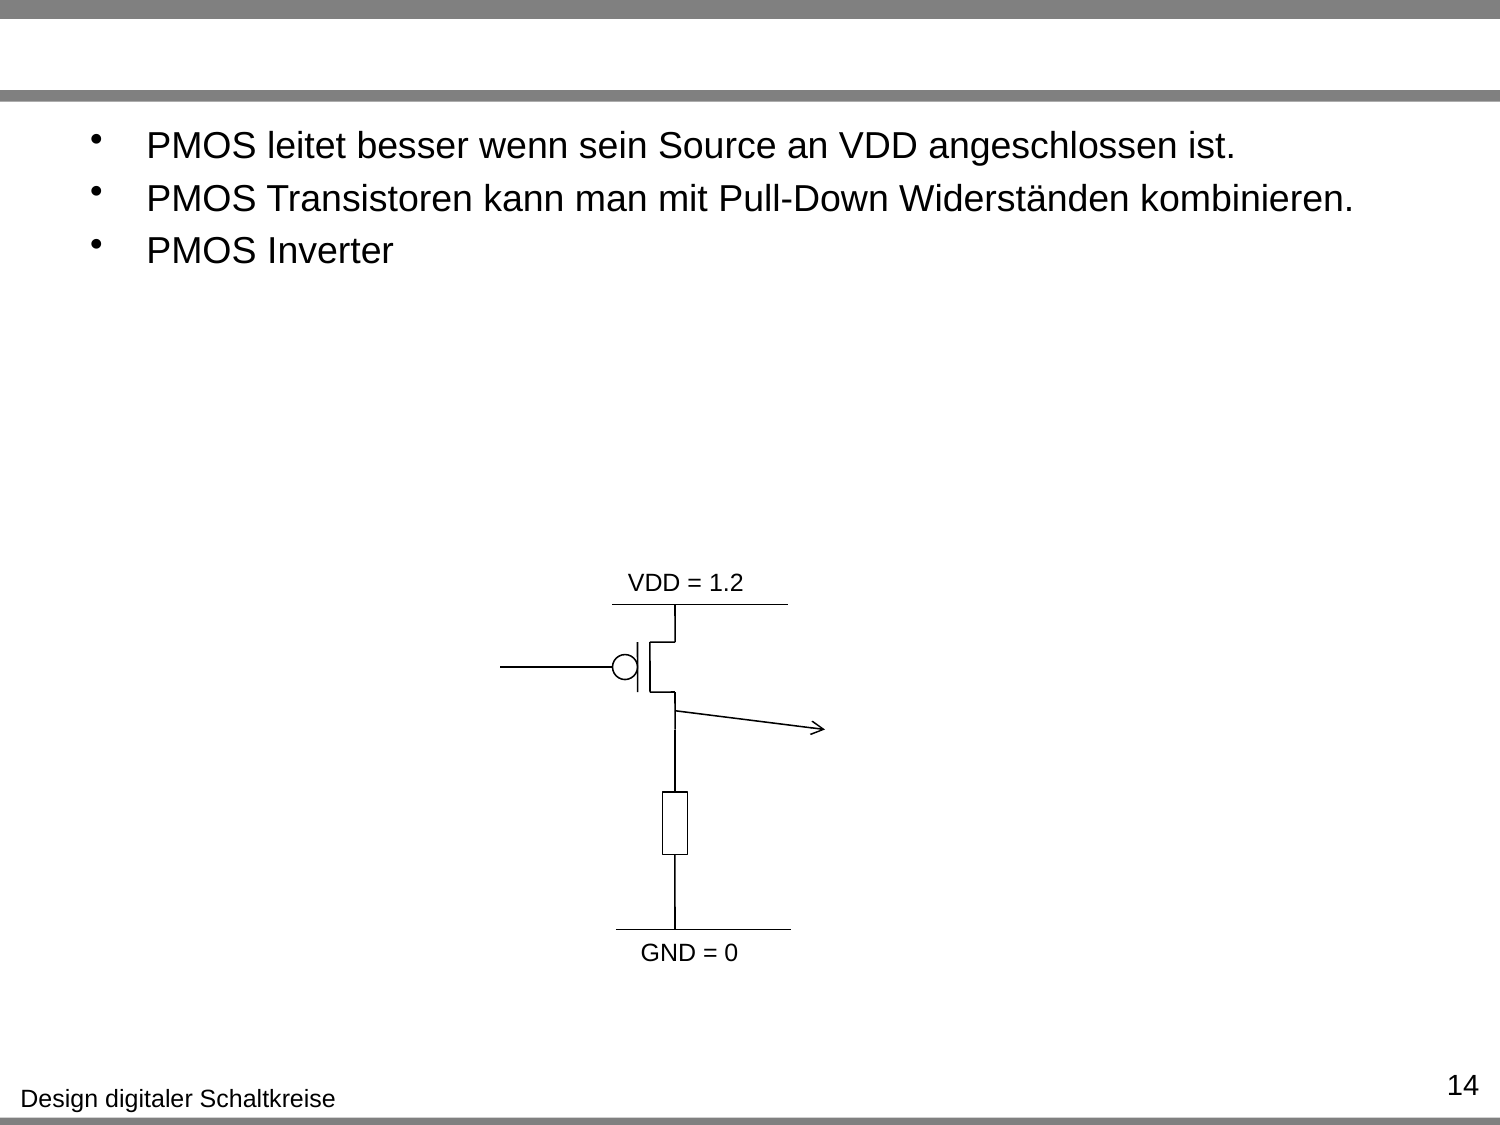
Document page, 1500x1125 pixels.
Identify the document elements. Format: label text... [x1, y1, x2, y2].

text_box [625, 930, 754, 936]
text_box VDD = 1.2 [613, 559, 760, 603]
list PMOS leitet besser wenn sein Source an VDD angeschlossen ist. PMOS Transistoren kann man mit Pull-Down Widerständen kombinieren. PMOS Inverter [75, 113, 1425, 213]
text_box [587, 604, 676, 730]
text_box GND = 0 [625, 938, 754, 975]
slide_number 14 [1364, 1058, 1495, 1094]
text_box [662, 791, 688, 855]
